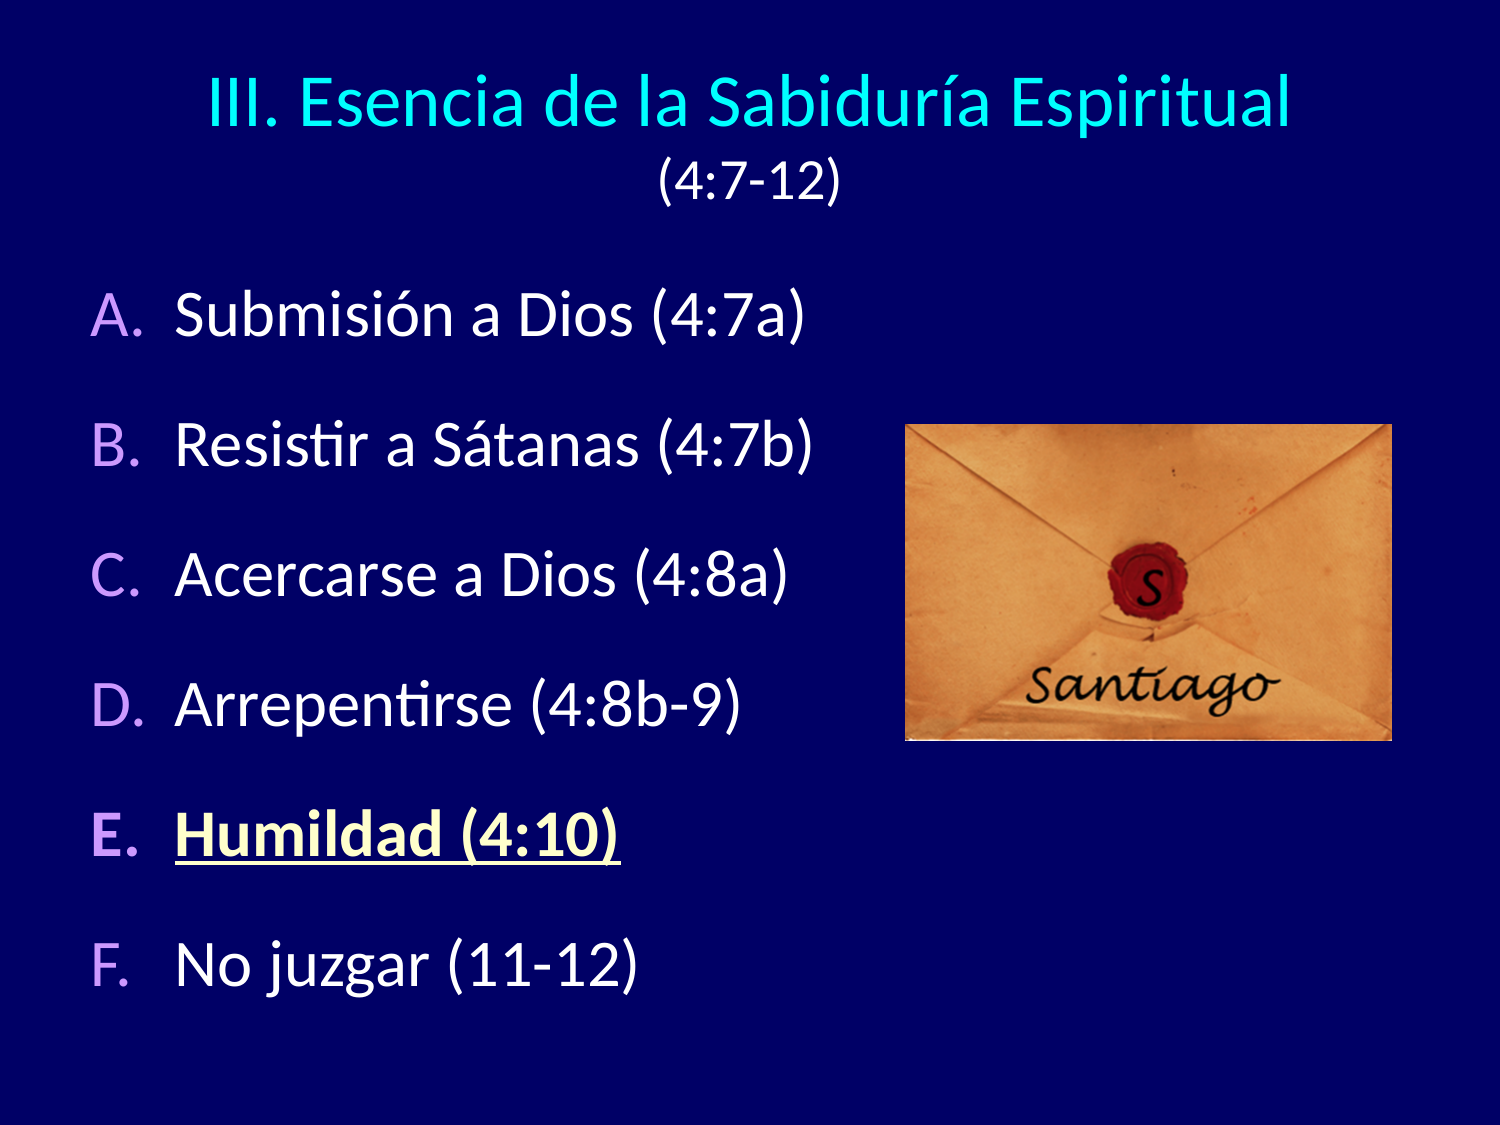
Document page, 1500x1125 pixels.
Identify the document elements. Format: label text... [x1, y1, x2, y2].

title III. Esencia de la Sabiduría Espiritual (4:7-12) [112, 37, 1388, 225]
list Submisión a Dios (4:7a) Resistir a Sátanas (4:7b) Acercarse a Dios (4:8a) Arrepentirse (4:8b-9) Humildad (4:10) No juzgar (11-12) [74, 262, 1166, 1063]
picture [904, 424, 1392, 742]
